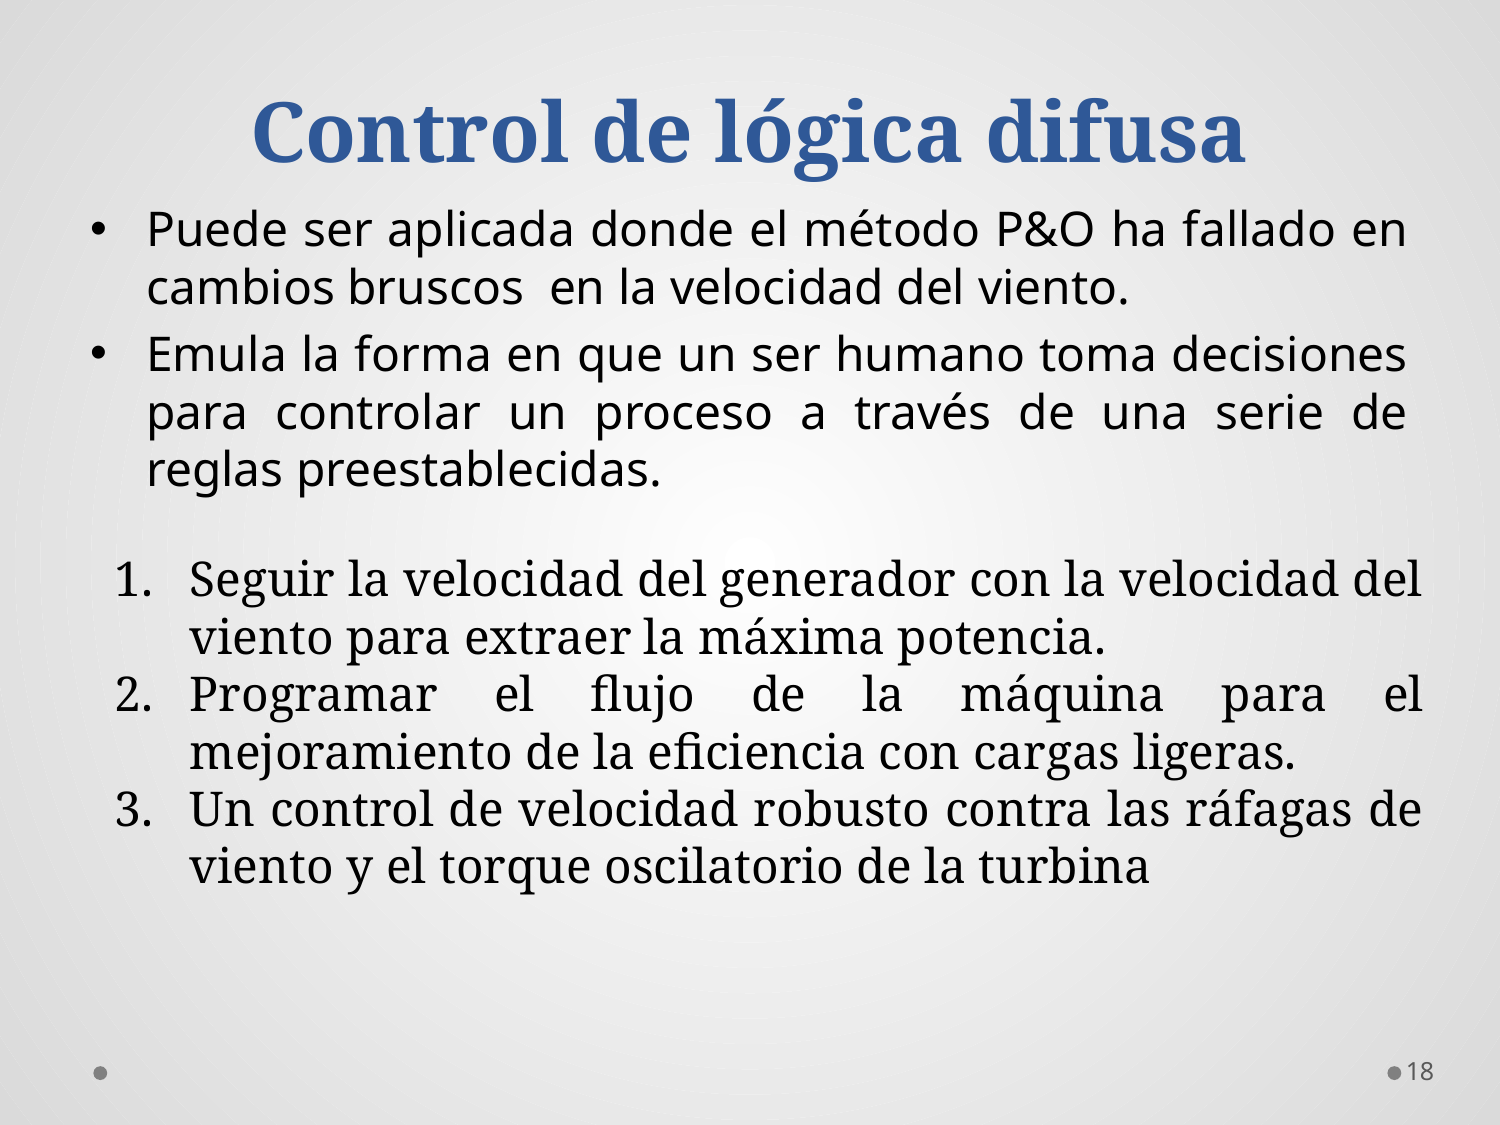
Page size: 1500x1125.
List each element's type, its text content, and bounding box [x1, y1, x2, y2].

title Control de lógica difusa [75, 0, 1425, 188]
slide_number 18 [1401, 1042, 1494, 1103]
list Puede ser aplicada donde el método P&O ha fallado en cambios bruscos en la velocidad del viento. Emula la forma en que un ser humano toma decisiones para controlar un proceso a través de una serie de reglas preestablecidas. [75, 191, 1425, 934]
text_box Seguir la velocidad del generador con la velocidad del viento para extraer la máxima potencia. Programar el flujo de la máquina para el mejoramiento de la eficiencia con cargas ligeras. Un control de velocidad robusto contra las ráfagas de viento y el torque oscilatorio de la turbina [100, 541, 1441, 901]
